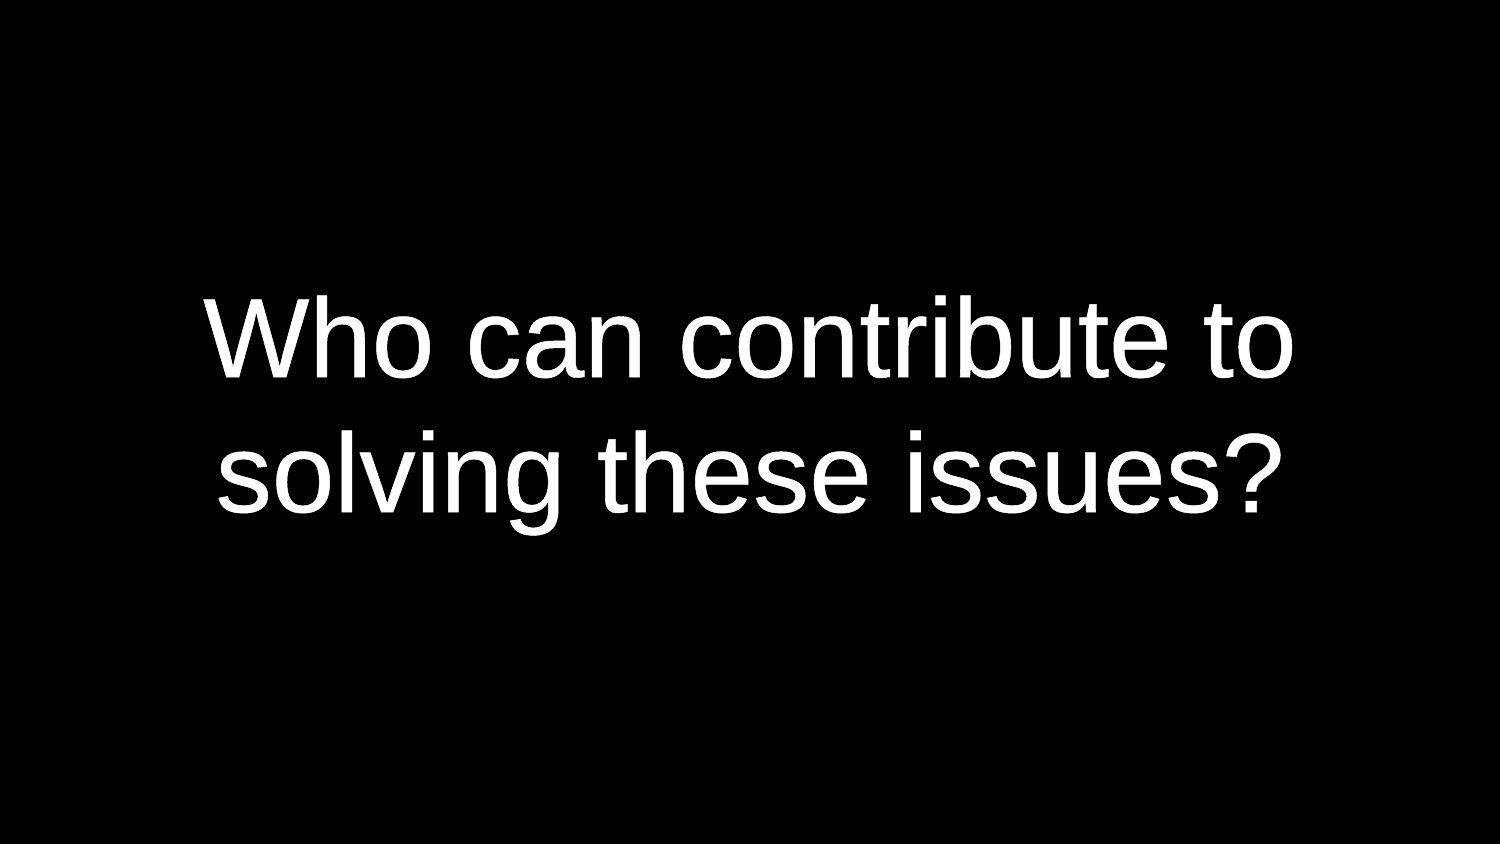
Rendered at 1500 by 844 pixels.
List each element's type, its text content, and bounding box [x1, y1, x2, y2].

text_box Who can contribute to solving these issues? [0, 257, 1500, 543]
